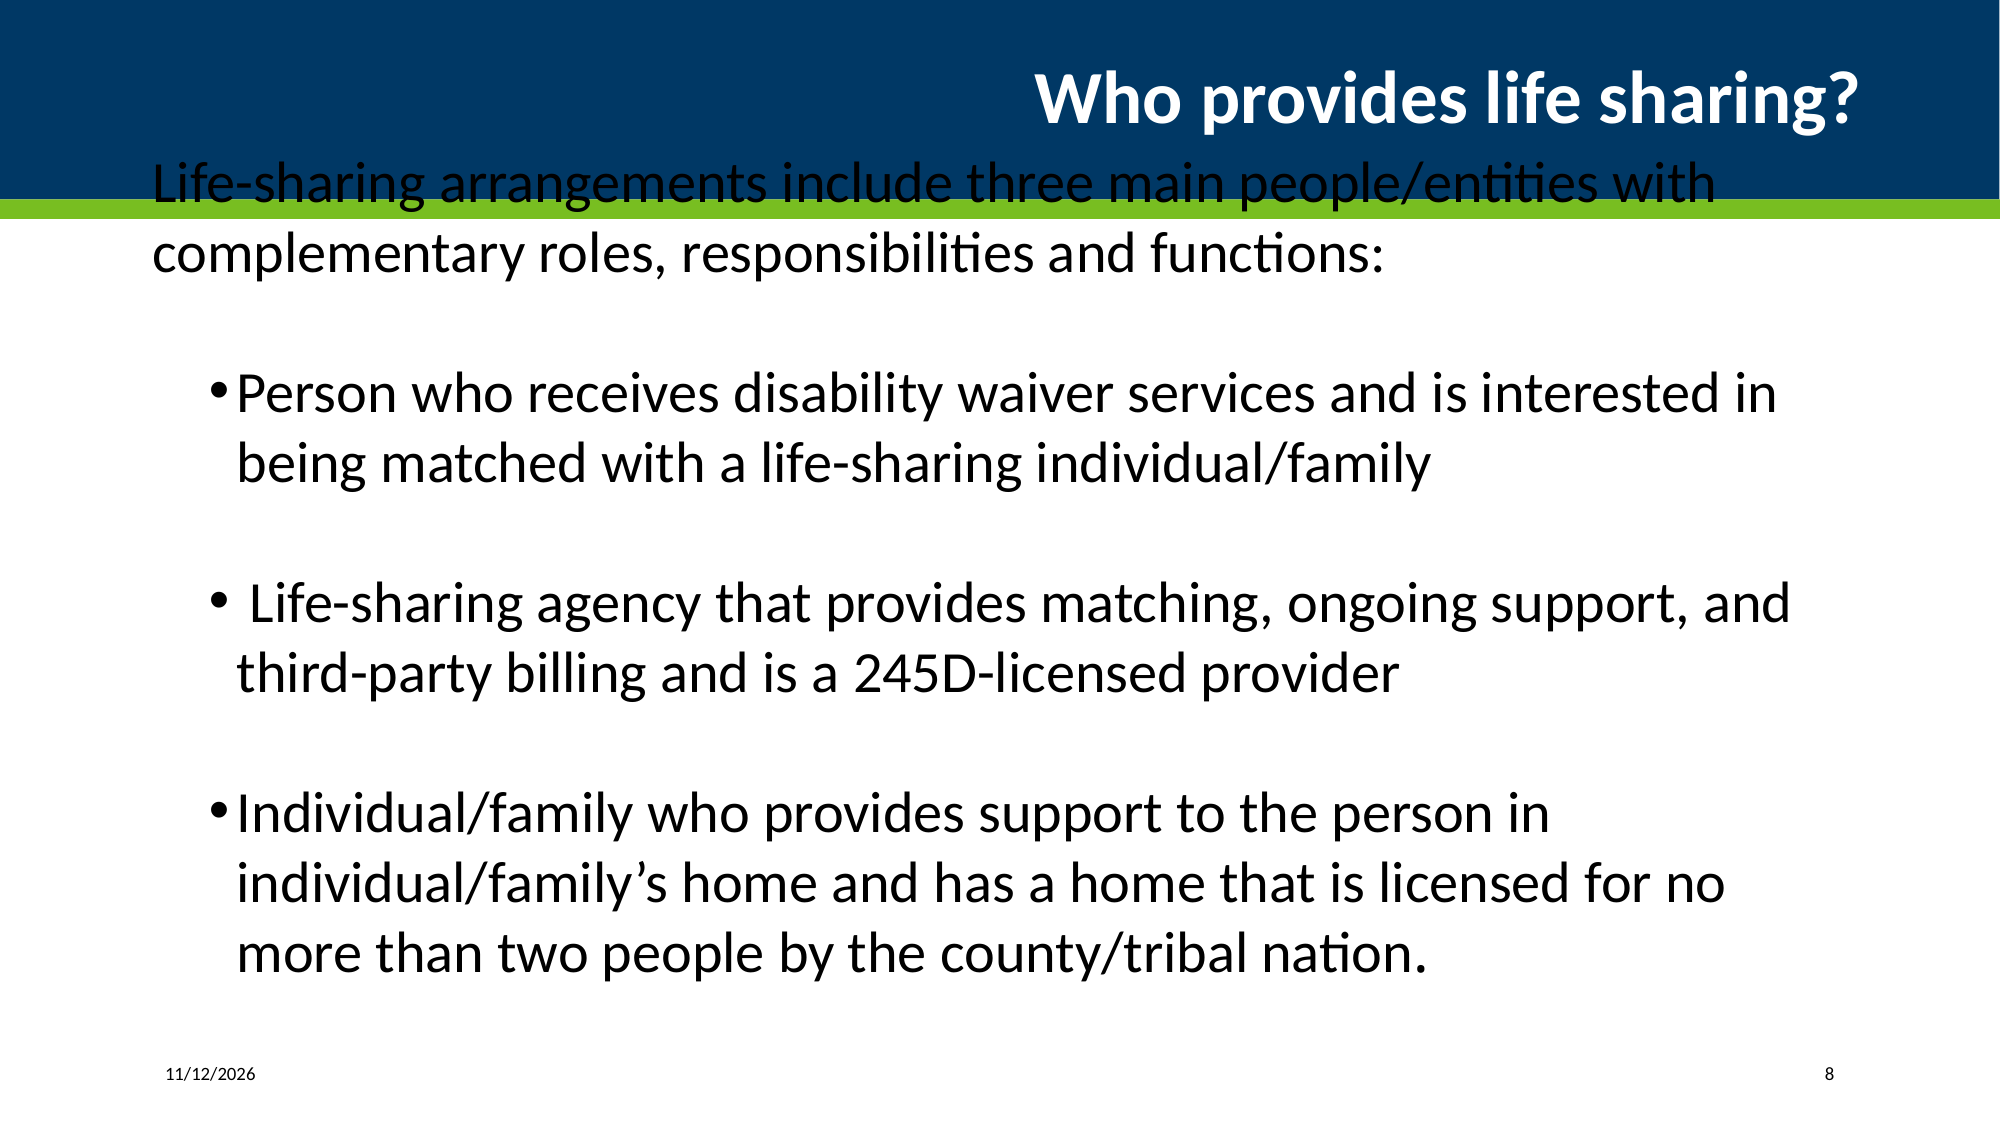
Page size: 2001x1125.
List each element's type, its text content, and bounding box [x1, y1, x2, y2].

slide_number 8 [1624, 1042, 1850, 1103]
title Who provides life sharing? [137, 0, 1863, 137]
list Life-sharing arrangements include three main people/entities with complementary roles, responsibilities and functions: Person who receives disability waiver services and is interested in being matched with a life-sharing individual/family Life-sharing agency that provides matching, ongoing support, and third-party billing and is a 245D-licensed provider Individual/family who provides support to the person in individual/family’s home and has a home that is licensed for no more than two people by the county/tribal nation. [137, 137, 1863, 992]
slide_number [150, 1042, 375, 1103]
